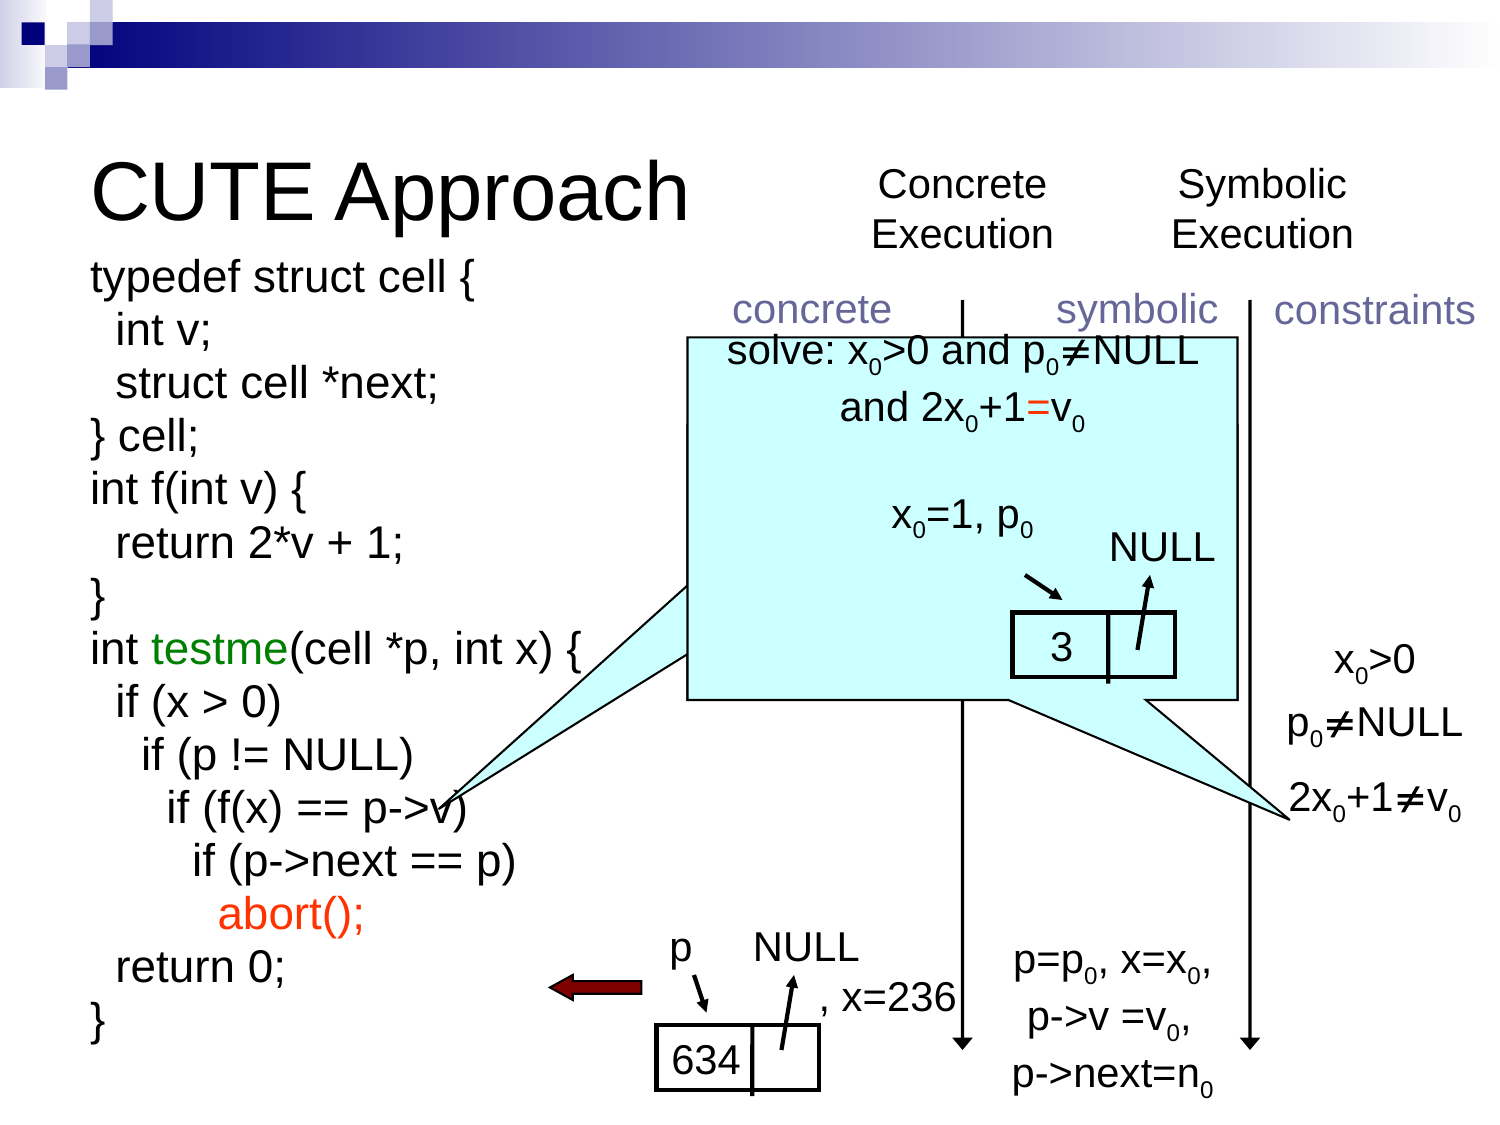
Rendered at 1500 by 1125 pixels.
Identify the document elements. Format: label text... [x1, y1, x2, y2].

list typedef struct cell { int v; struct cell *next; } cell; int f(int v) { return 2*v + 1; } int testme(cell *p, int x) { if (x > 0) if (p != NULL) if (f(x) == p->v) if (p->next == p) abort(); return 0; } [74, 249, 738, 963]
text_box [1141, 578, 1155, 610]
text_box [1024, 574, 1063, 601]
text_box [549, 912, 1257, 1097]
text_box x0>0 [1250, 624, 1500, 687]
text_box Concrete Execution [837, 149, 1088, 265]
title CUTE Approach [74, 74, 1426, 273]
text_box NULL [1087, 512, 1238, 578]
text_box [438, 585, 687, 810]
text_box solve: x0>0 and p0NULL and 2x0+1=v0 x0=1, p0 [687, 337, 1290, 820]
text_box p0NULL [1250, 687, 1500, 760]
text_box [699, 274, 1500, 391]
text_box Symbolic Execution [1137, 149, 1388, 265]
text_box 2x0+1v0 [1250, 762, 1500, 835]
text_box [1012, 612, 1176, 684]
